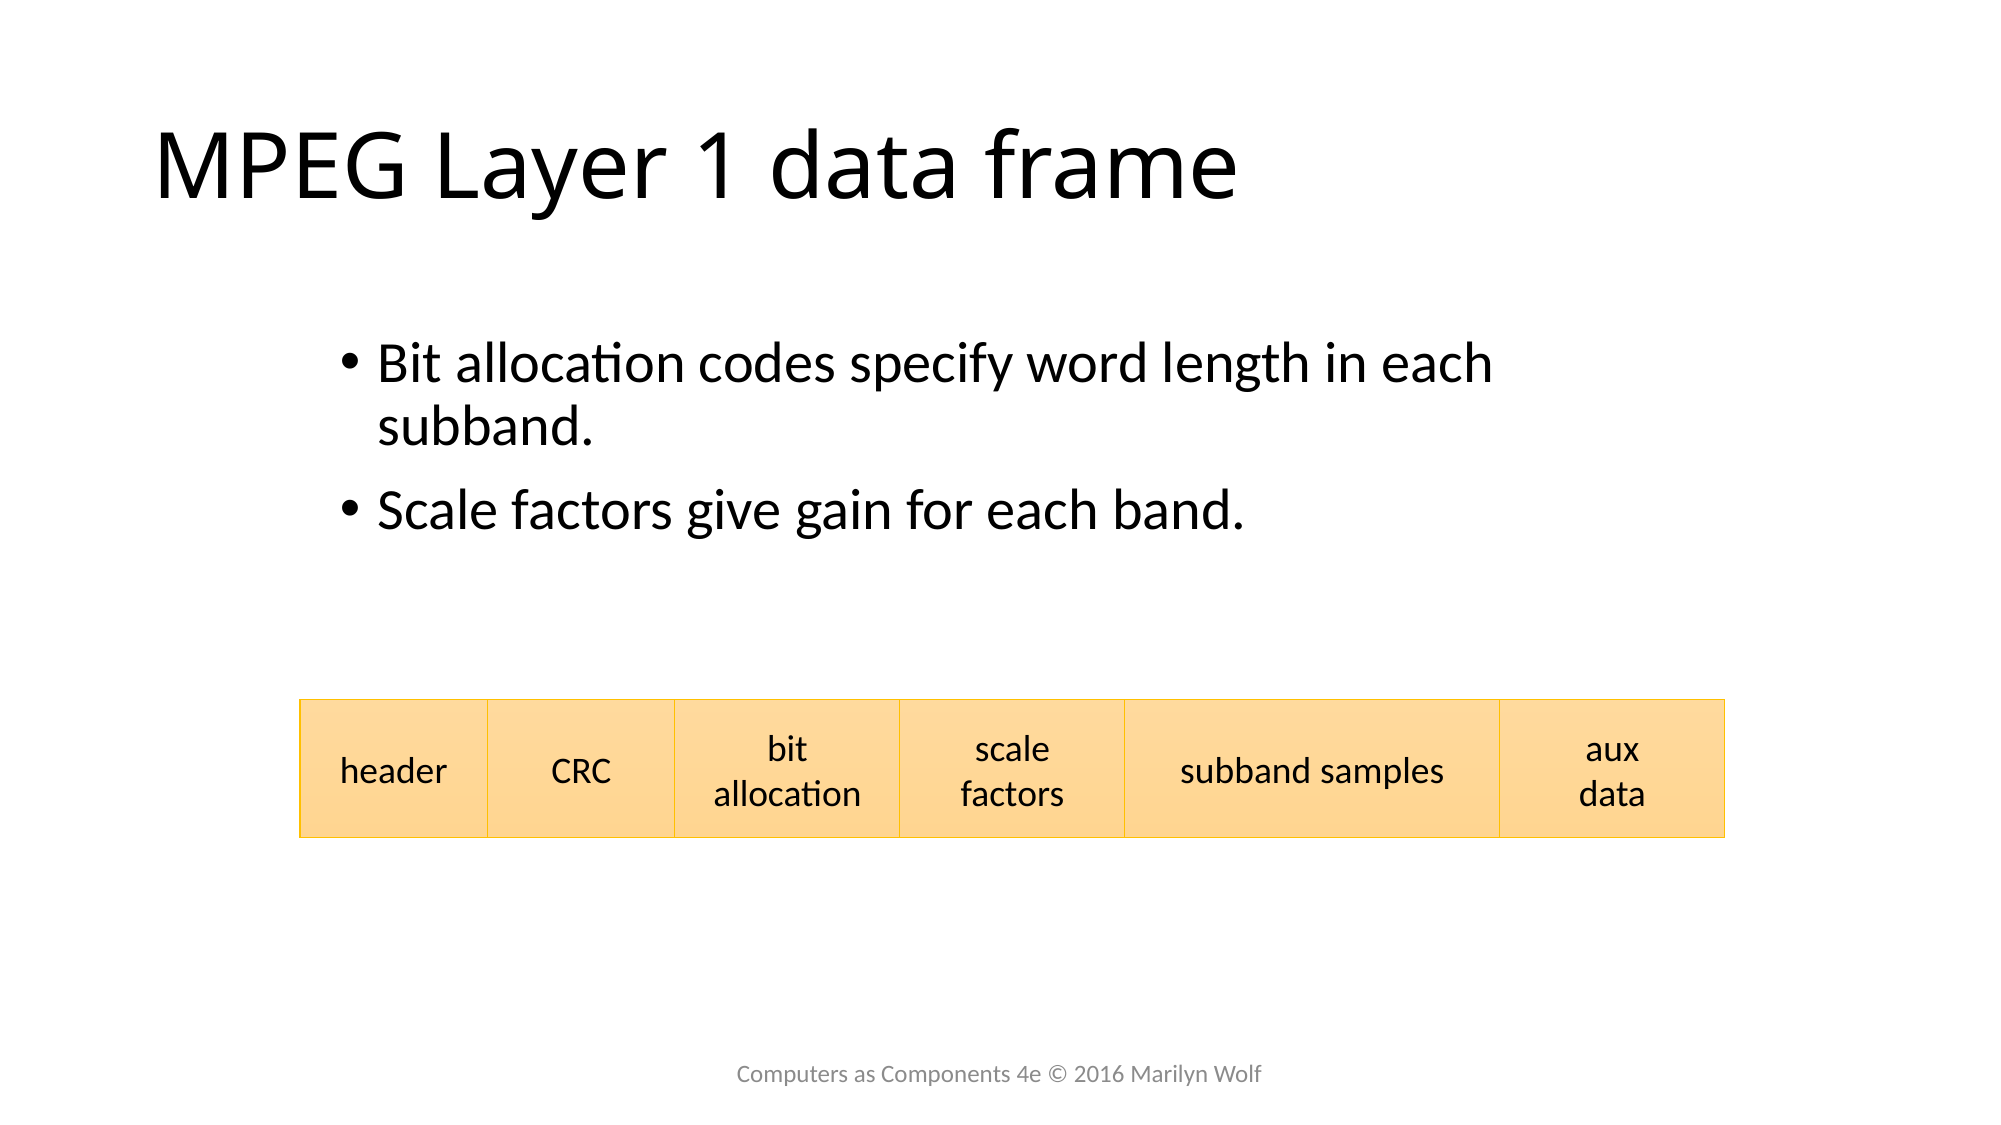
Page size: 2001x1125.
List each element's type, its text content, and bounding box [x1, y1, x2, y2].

text_box bit allocation [674, 699, 899, 838]
text_box CRC [487, 699, 674, 838]
title MPEG Layer 1 data frame [137, 59, 1863, 278]
text_box header [299, 699, 487, 838]
footer Computers as Components 4e © 2016 Marilyn Wolf [662, 1042, 1338, 1103]
list Bit allocation codes specify word length in each subband. Scale factors give gain for each band. [324, 324, 1675, 585]
text_box aux data [1499, 699, 1725, 838]
text_box scale factors [899, 699, 1124, 838]
text_box subband samples [1124, 699, 1499, 838]
